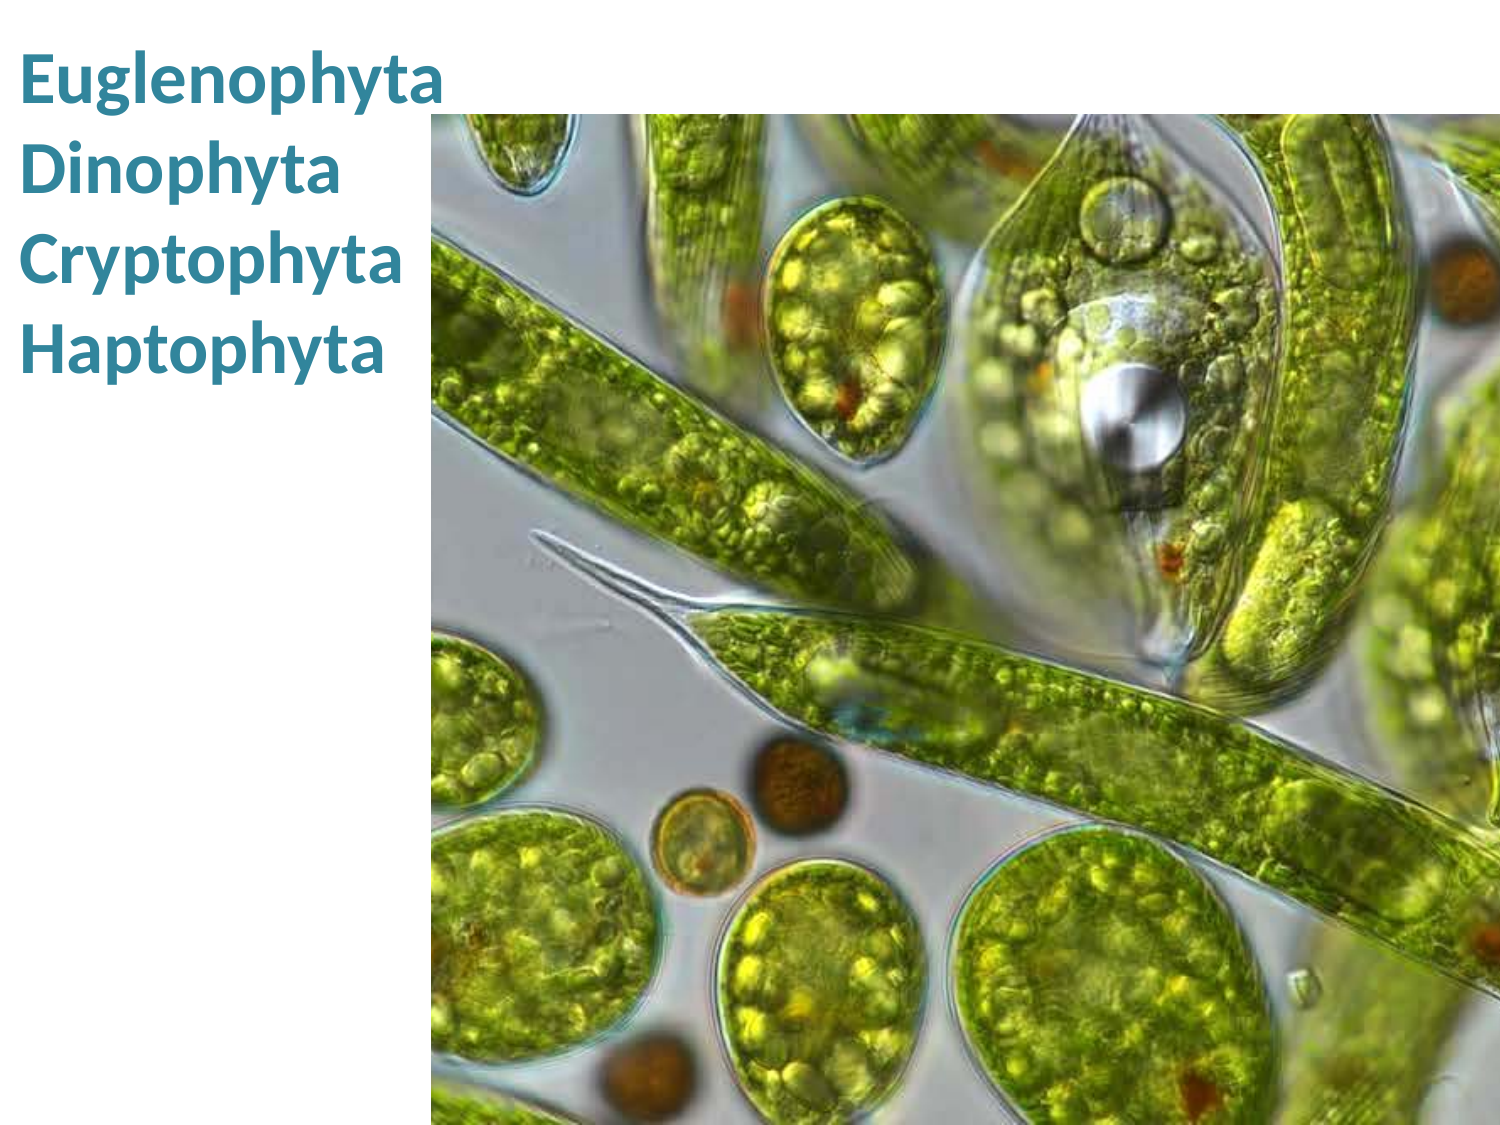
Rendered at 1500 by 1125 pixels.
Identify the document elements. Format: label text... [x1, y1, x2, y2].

picture [430, 113, 1500, 1125]
title Euglenophyta Dinophyta Cryptophyta Haptophyta [4, 0, 493, 442]
